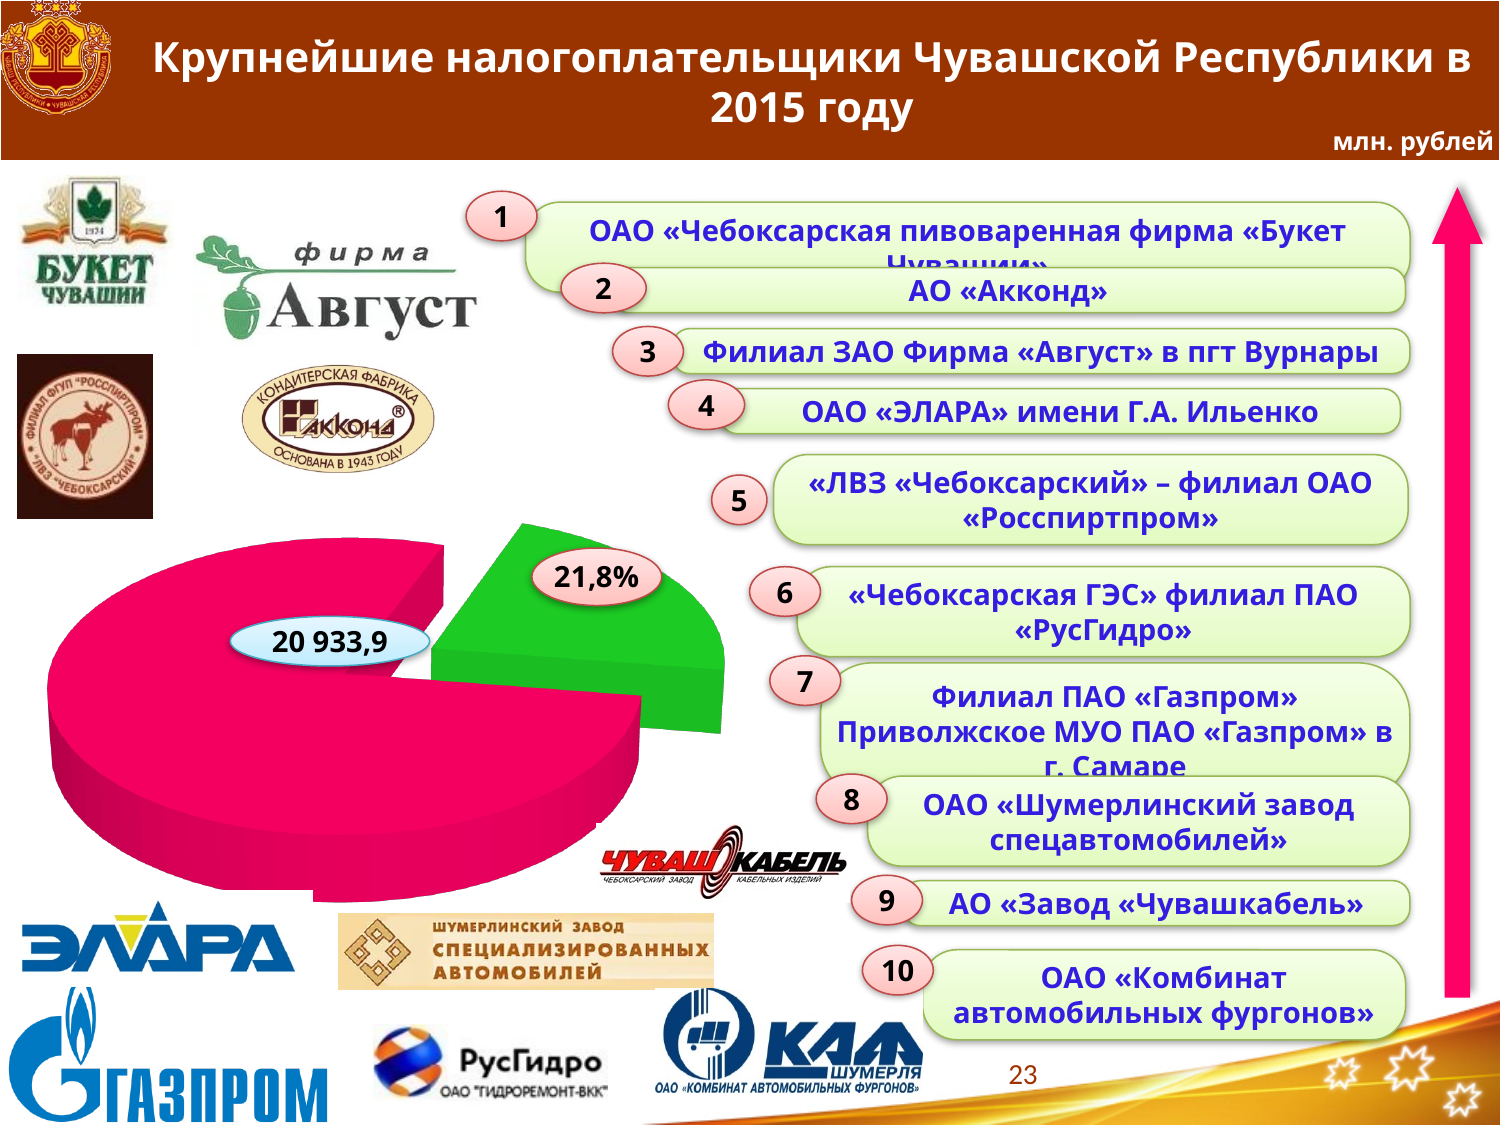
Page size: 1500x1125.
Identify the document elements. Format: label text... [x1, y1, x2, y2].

picture [240, 360, 436, 476]
text_box [1431, 187, 1483, 998]
text_box ОАО «ЭЛАРА» имени Г.А. Ильенко [870, 387, 1402, 435]
text_box ОАО «Чебоксарская пивоваренная фирма «Букет Чувашии» [526, 201, 1411, 275]
picture [596, 823, 850, 903]
text_box ОАО «Комбинат автомобильных фургонов» [928, 948, 1407, 1041]
text_box Филиал ПАО «Газпром» Приволжское МУО ПАО «Газпром» в г. Самаре [870, 662, 1411, 781]
slide_number 23 [879, 1042, 1053, 1103]
picture [373, 1023, 609, 1106]
title Крупнейшие налогоплательщики Чувашской Республики в 2015 году [123, 0, 1500, 162]
text_box 10 [870, 944, 935, 988]
picture [0, 0, 111, 115]
text_box 1 [465, 190, 538, 242]
text_box «Чебоксарская ГЭС» филиал ПАО «РусГидро» [870, 565, 1411, 658]
picture [17, 354, 153, 519]
text_box АО «Акконд» [870, 266, 1407, 314]
chart [0, 247, 865, 1125]
text_box «ЛВЗ «Чебоксарский» – филиал ОАО «Росспиртпром» [870, 453, 1409, 546]
text_box 8 [870, 776, 888, 821]
text_box Филиал ЗАО Фирма «Август» в пгт Вурнары [870, 327, 1411, 375]
text_box 9 [870, 874, 924, 926]
text_box АО «Завод «Чувашкабель» [913, 879, 1411, 927]
text_box млн. рублей [1293, 125, 1495, 162]
text_box ОАО «Шумерлинский завод спецавтомобилей» [870, 775, 1411, 867]
picture [0, 162, 1500, 1125]
picture [4, 890, 331, 1125]
